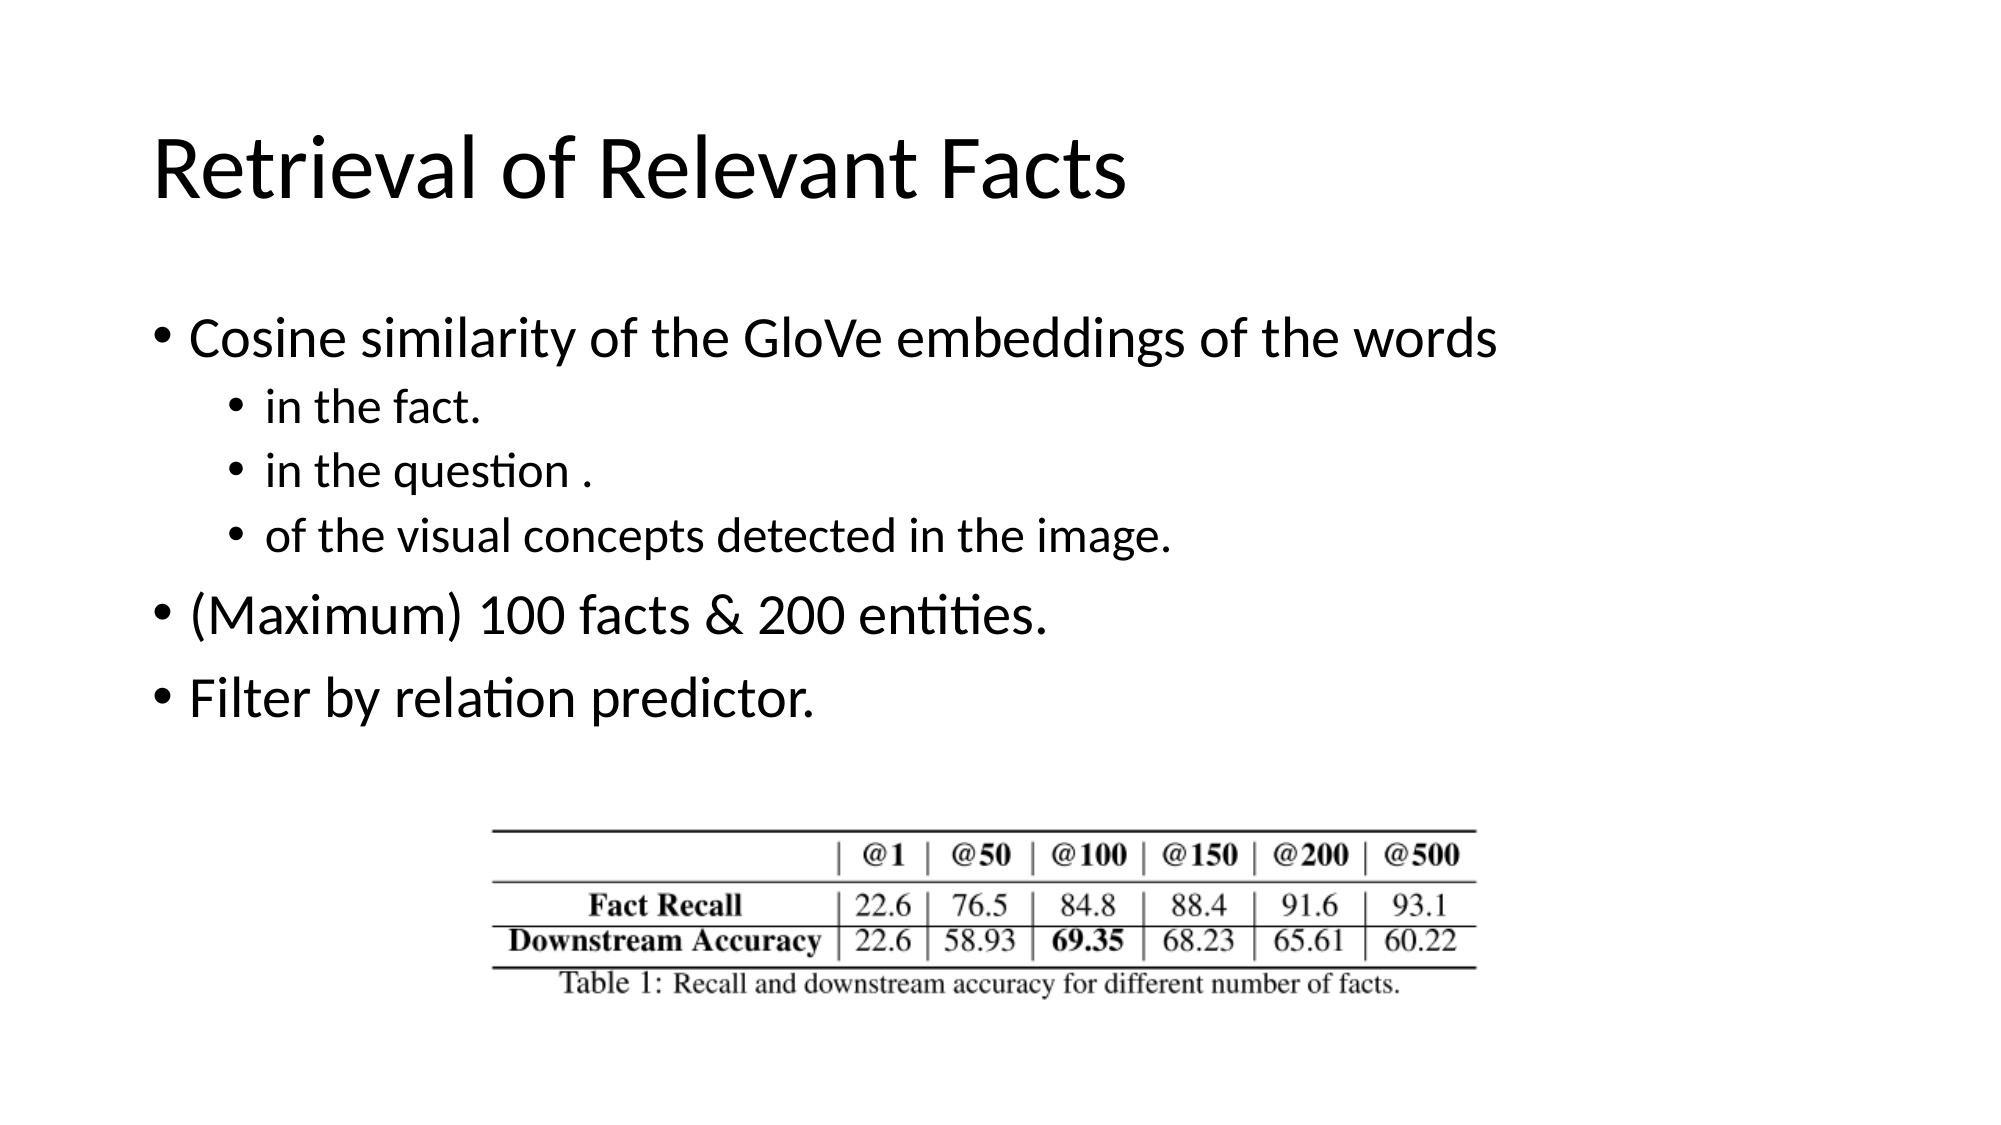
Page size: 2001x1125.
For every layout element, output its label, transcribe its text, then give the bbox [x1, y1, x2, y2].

title Retrieval of Relevant Facts [137, 59, 1863, 278]
picture [468, 811, 1504, 1014]
list Cosine similarity of the GloVe embeddings of the words in the fact. in the question . of the visual concepts detected in the image. (Maximum) 100 facts & 200 entities. Filter by relation predictor. [137, 299, 1863, 1014]
